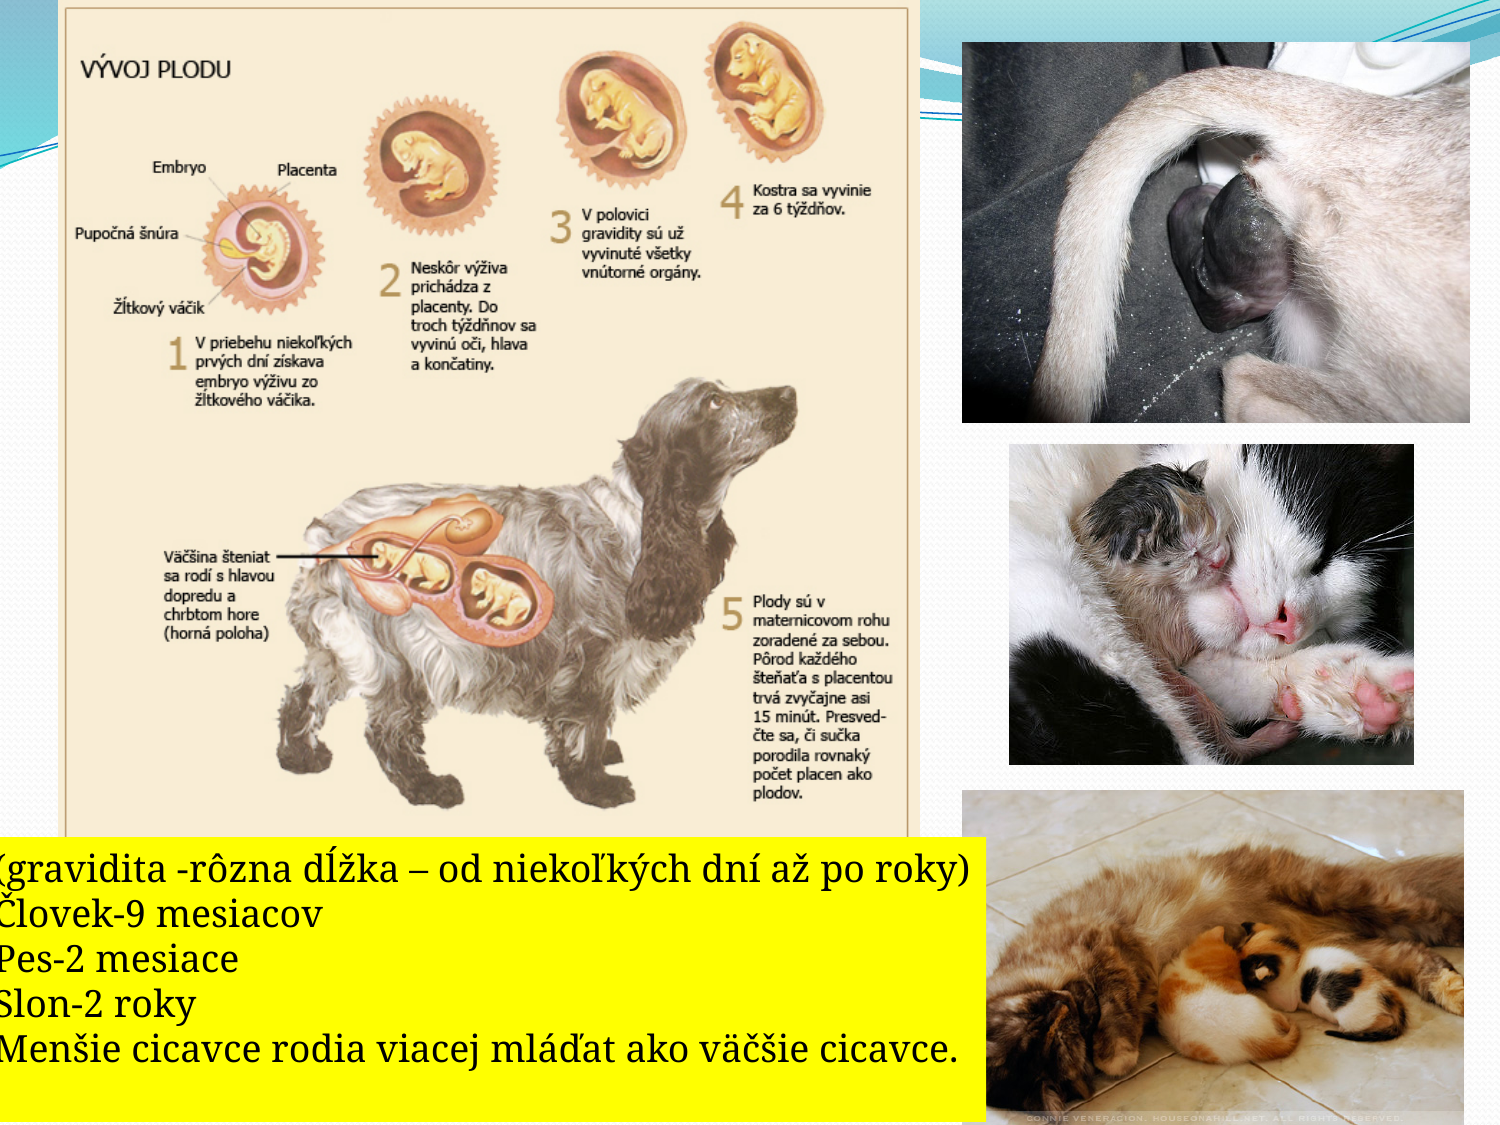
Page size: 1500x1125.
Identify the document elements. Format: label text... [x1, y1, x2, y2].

picture [58, 0, 920, 862]
picture [1009, 444, 1415, 766]
text_box (gravidita -rôzna dĺžka – od niekoľkých dní až po roky) Človek-9 mesiacov Pes-2 mesiace Slon-2 roky Menšie cicavce rodia viacej mláďat ako väčšie cicavce. [0, 837, 955, 1122]
picture [962, 42, 1470, 423]
picture [962, 790, 1465, 1125]
